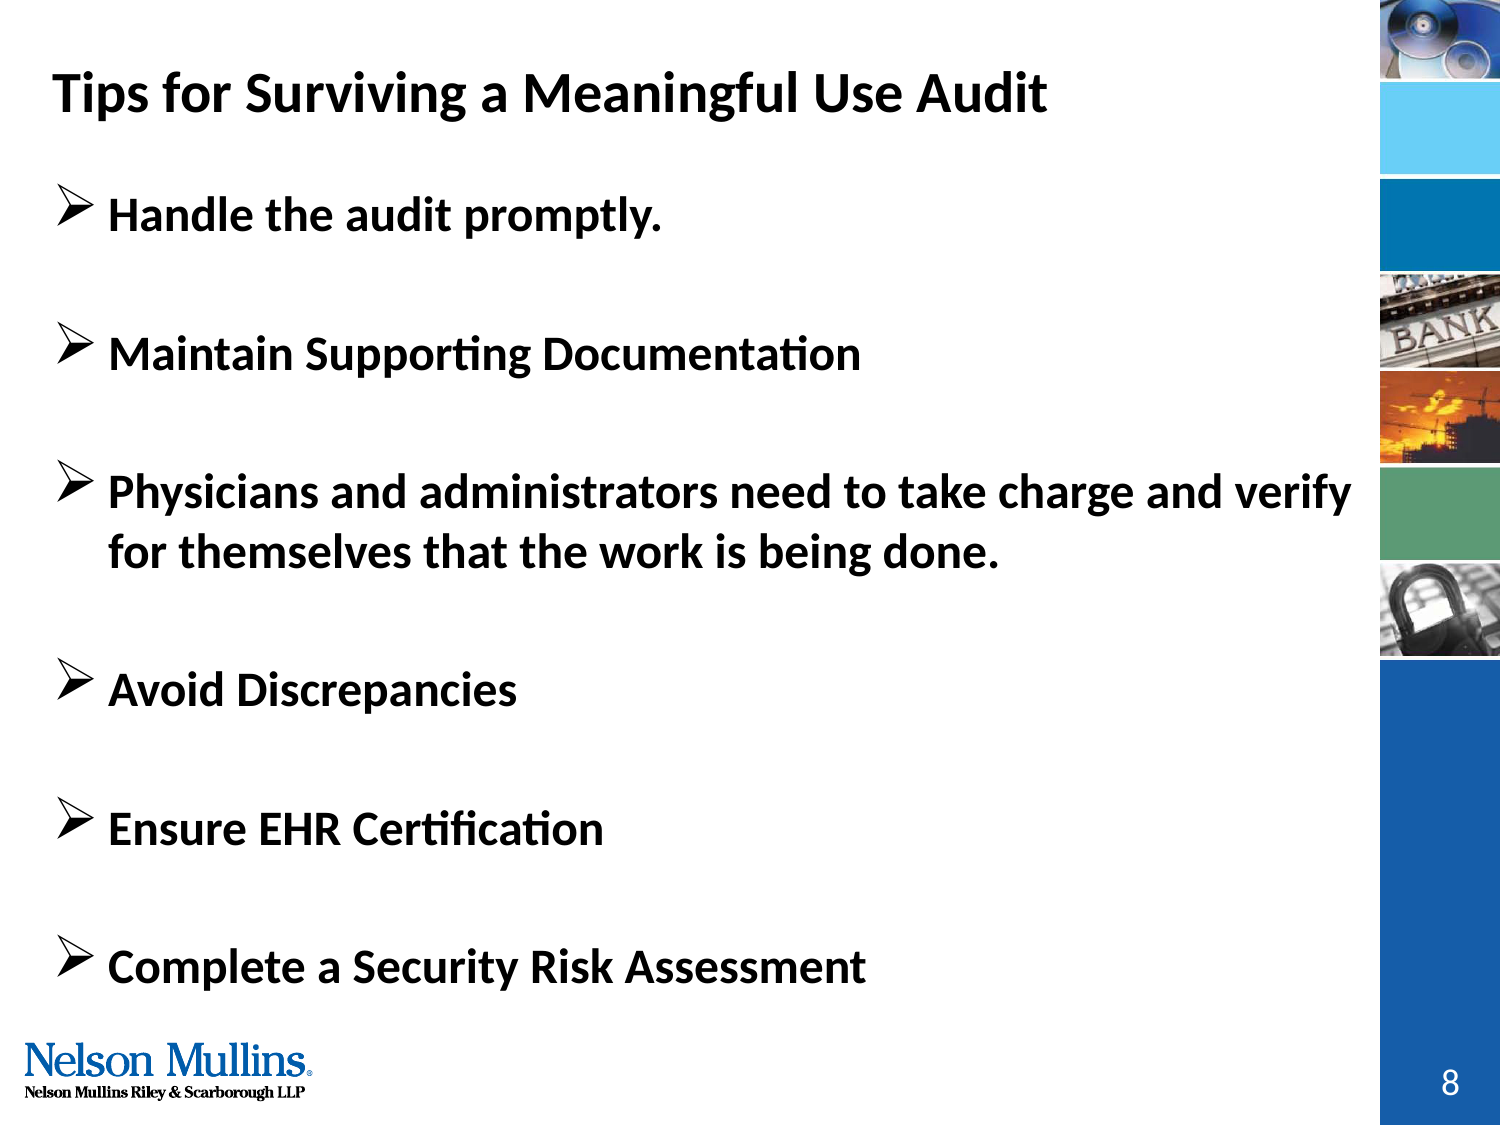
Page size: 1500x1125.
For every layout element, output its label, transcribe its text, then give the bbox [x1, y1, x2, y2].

title Tips for Surviving a Meaningful Use Audit [37, 46, 1375, 161]
picture [1380, 271, 1500, 1125]
list Handle the audit promptly. Maintain Supporting Documentation Physicians and administrators need to take charge and verify for themselves that the work is being done. Avoid Discrepancies Ensure EHR Certification Complete a Security Risk Assessment [37, 174, 1375, 1009]
picture [1380, 0, 1500, 181]
